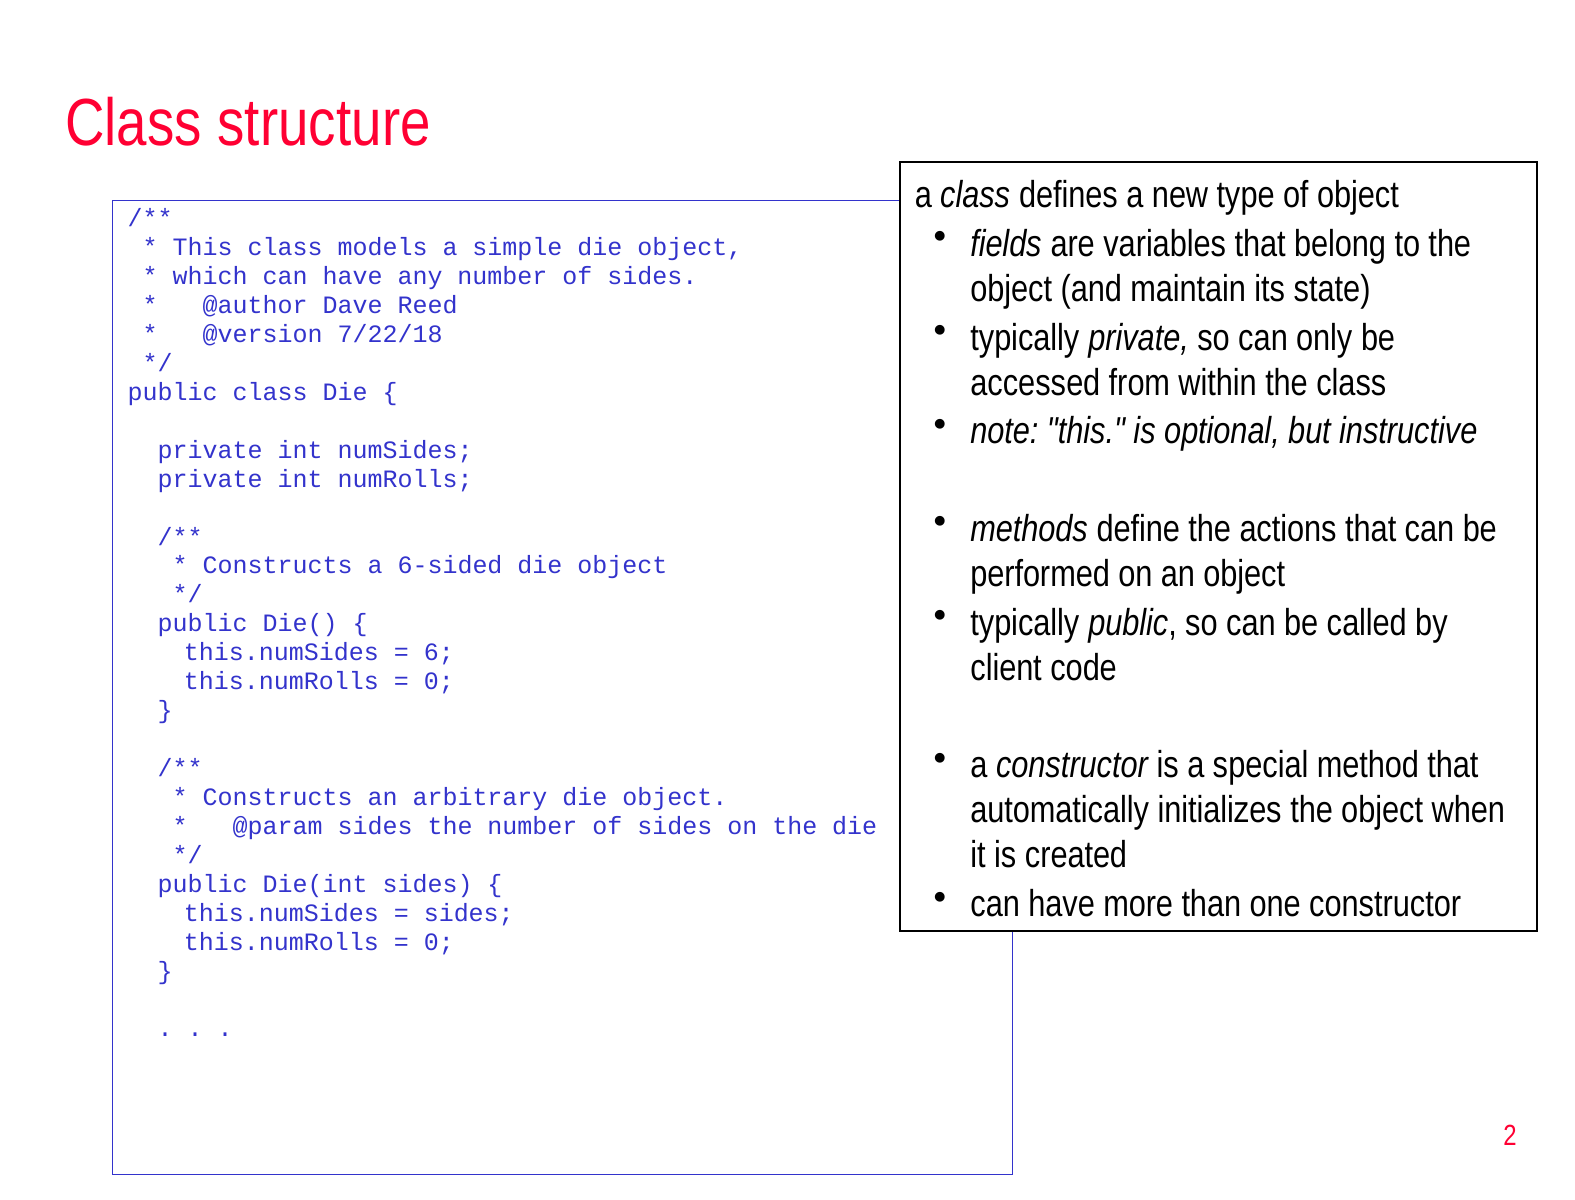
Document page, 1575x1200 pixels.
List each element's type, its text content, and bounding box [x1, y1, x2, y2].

slide_number 2 [1203, 1092, 1532, 1174]
text_box a class defines a new type of object fields are variables that belong to the object (and maintain its state) typically private, so can only be accessed from within the class note: "this." is optional, but instructive methods define the actions that can be performed on an object typically public, so can be called by client code a constructor is a special method that automatically initializes the object when it is created can have more than one constructor [900, 162, 1538, 932]
list /** * This class models a simple die object, * which can have any number of sides. * @author Dave Reed * @version 7/22/18 */ public class Die { private int numSides; private int numRolls; /** * Constructs a 6-sided die object */ public Die() { this.numSides = 6; this.numRolls = 0; } /** * Constructs an arbitrary die object. * @param sides the number of sides on the die */ public Die(int sides) { this.numSides = sides; this.numRolls = 0; } . . . [112, 200, 1013, 1175]
title Class structure [50, 62, 1538, 175]
